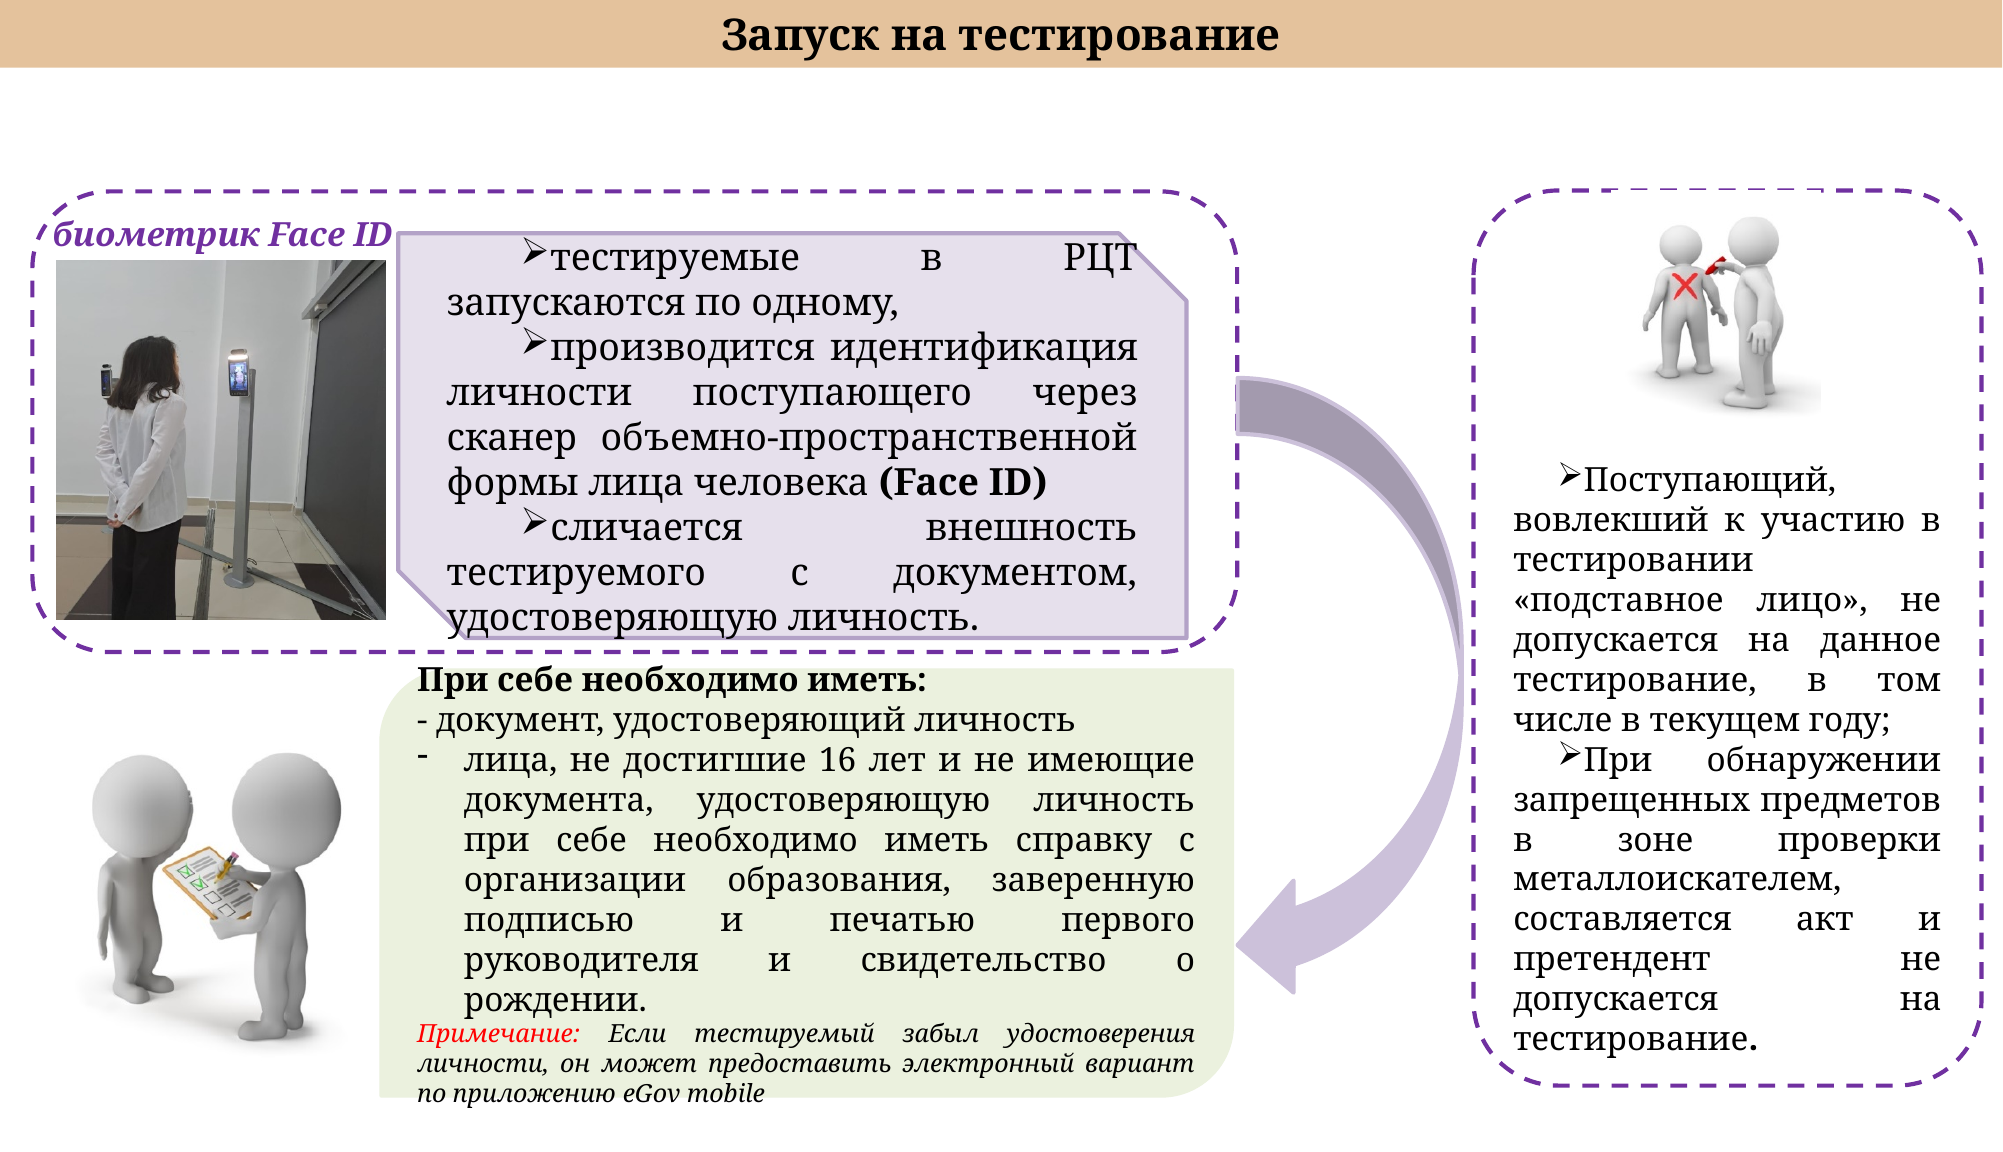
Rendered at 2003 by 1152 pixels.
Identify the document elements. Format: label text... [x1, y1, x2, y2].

picture [55, 717, 371, 1073]
picture [1610, 190, 1821, 441]
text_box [32, 191, 1238, 653]
text_box При себе необходимо иметь: - документ, удостоверяющий личность лица, не достигшие 16 лет и не имеющие документа, удостоверяющую личность при себе необходимо иметь справку с организации образования, заверенную подписью и печатью первого руководителя и свидетельство о рождении. Примечание: Если тестируемый забыл удостоверения личности, он может предоставить электронный вариант по приложению eGov mobile [379, 668, 1235, 1098]
text_box [1235, 375, 1464, 995]
text_box Поступающий, вовлекший к участию в тестировании «подставное лицо», не допускается на данное тестирование, в том числе в текущем году; При обнаружении запрещенных предметов в зоне проверки металлоискателем, составляется акт и претендент не допускается на тестирование. [1471, 188, 1984, 1088]
picture [55, 259, 386, 620]
title Запуск на тестирование [0, 0, 2003, 68]
